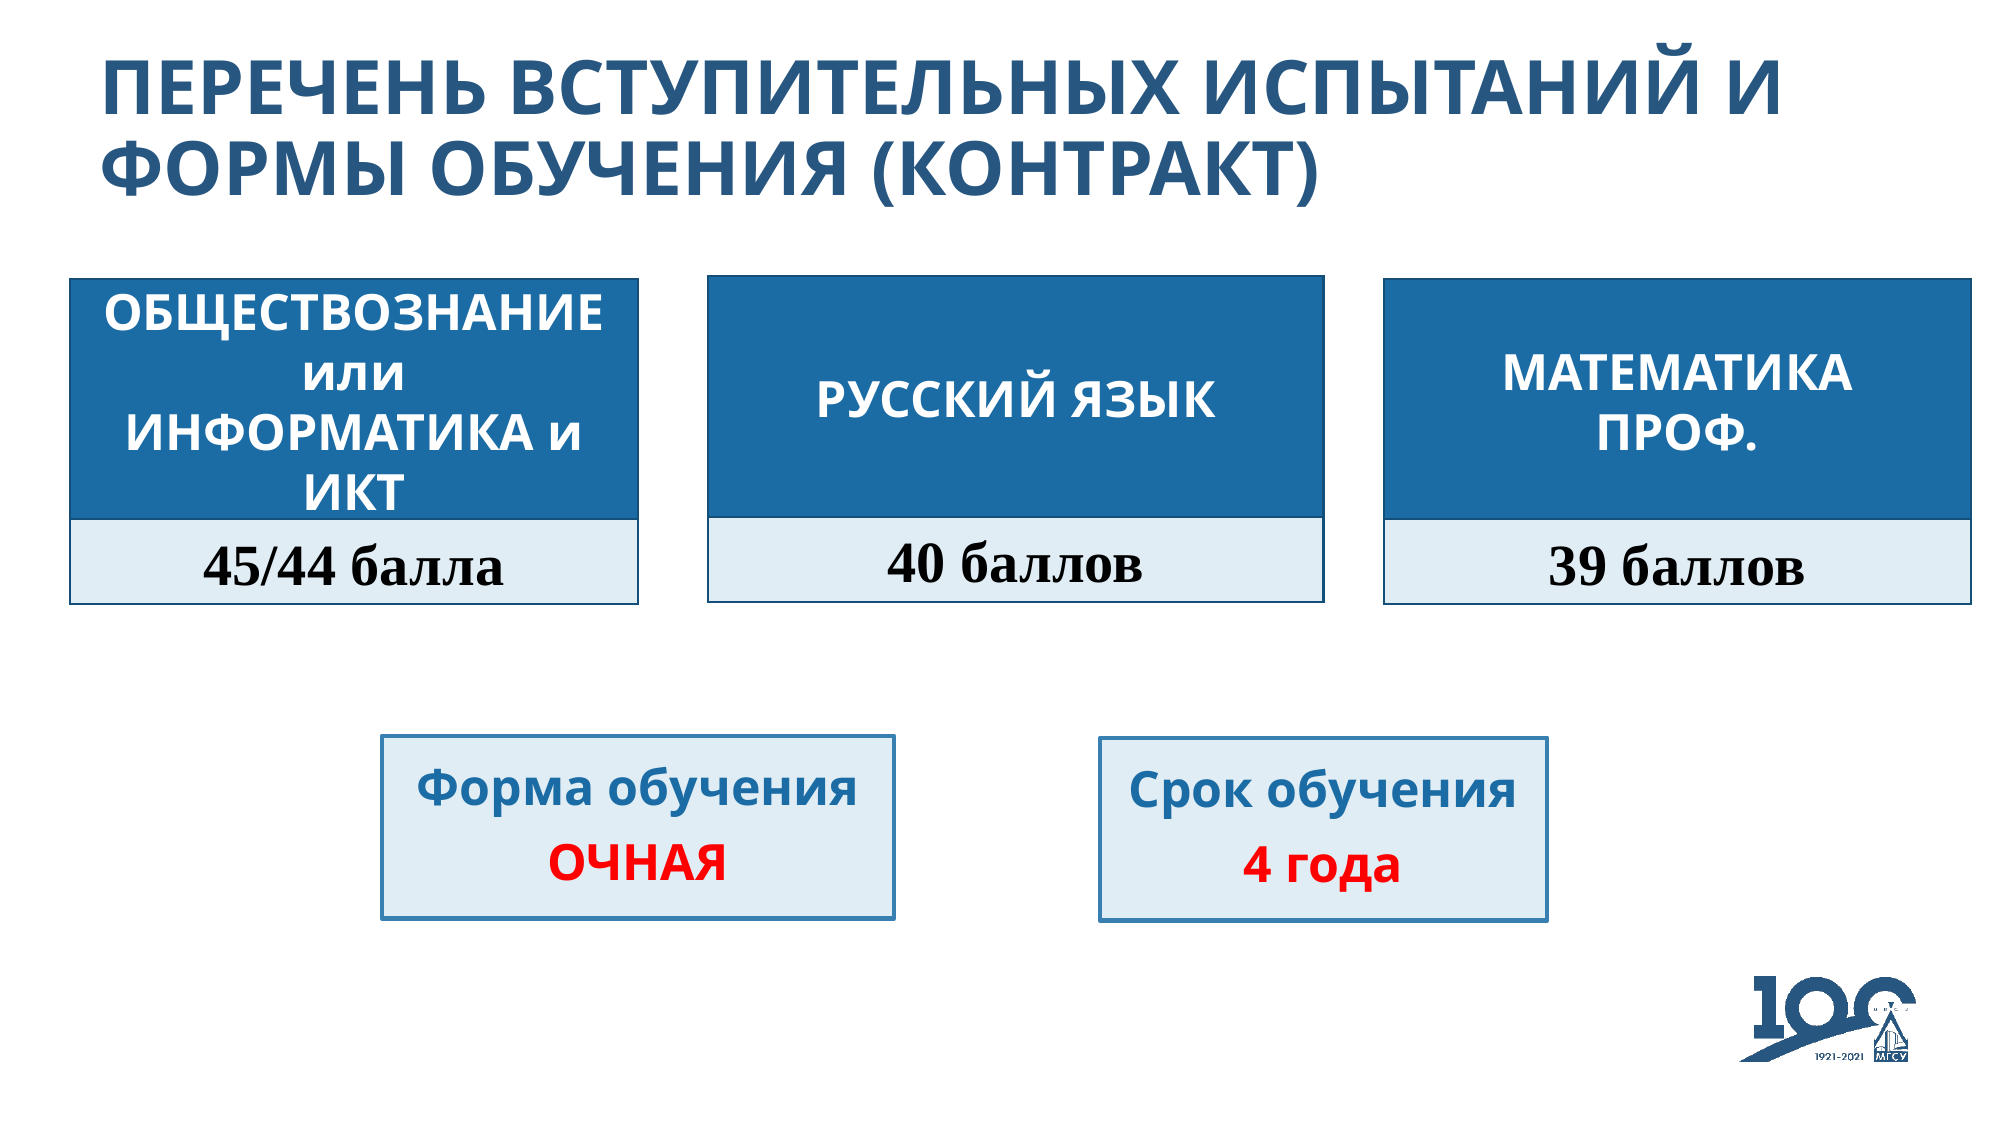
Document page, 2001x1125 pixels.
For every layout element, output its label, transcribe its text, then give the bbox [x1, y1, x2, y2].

list Форма обучения ОЧНАЯ [382, 735, 894, 919]
text_box РУССКИЙ ЯЗЫК [707, 275, 1325, 516]
title ПЕРЕЧЕНЬ ВСТУПИТЕЛЬНЫХ ИСПЫТАНИЙ И ФОРМЫ ОБУЧЕНИЯ (КОНТРАКТ) [84, 42, 1916, 223]
text_box ОБЩЕСТВОЗНАНИЕ или ИНФОРМАТИКА и ИКТ [69, 278, 639, 518]
text_box МАТЕМАТИКА ПРОФ. [1383, 278, 1972, 518]
text_box 45/44 балла [69, 518, 639, 605]
list Срок обучения 4 года [1100, 737, 1548, 921]
text_box 39 баллов [1383, 518, 1972, 605]
text_box 40 баллов [707, 516, 1325, 603]
picture [1738, 976, 1916, 1062]
